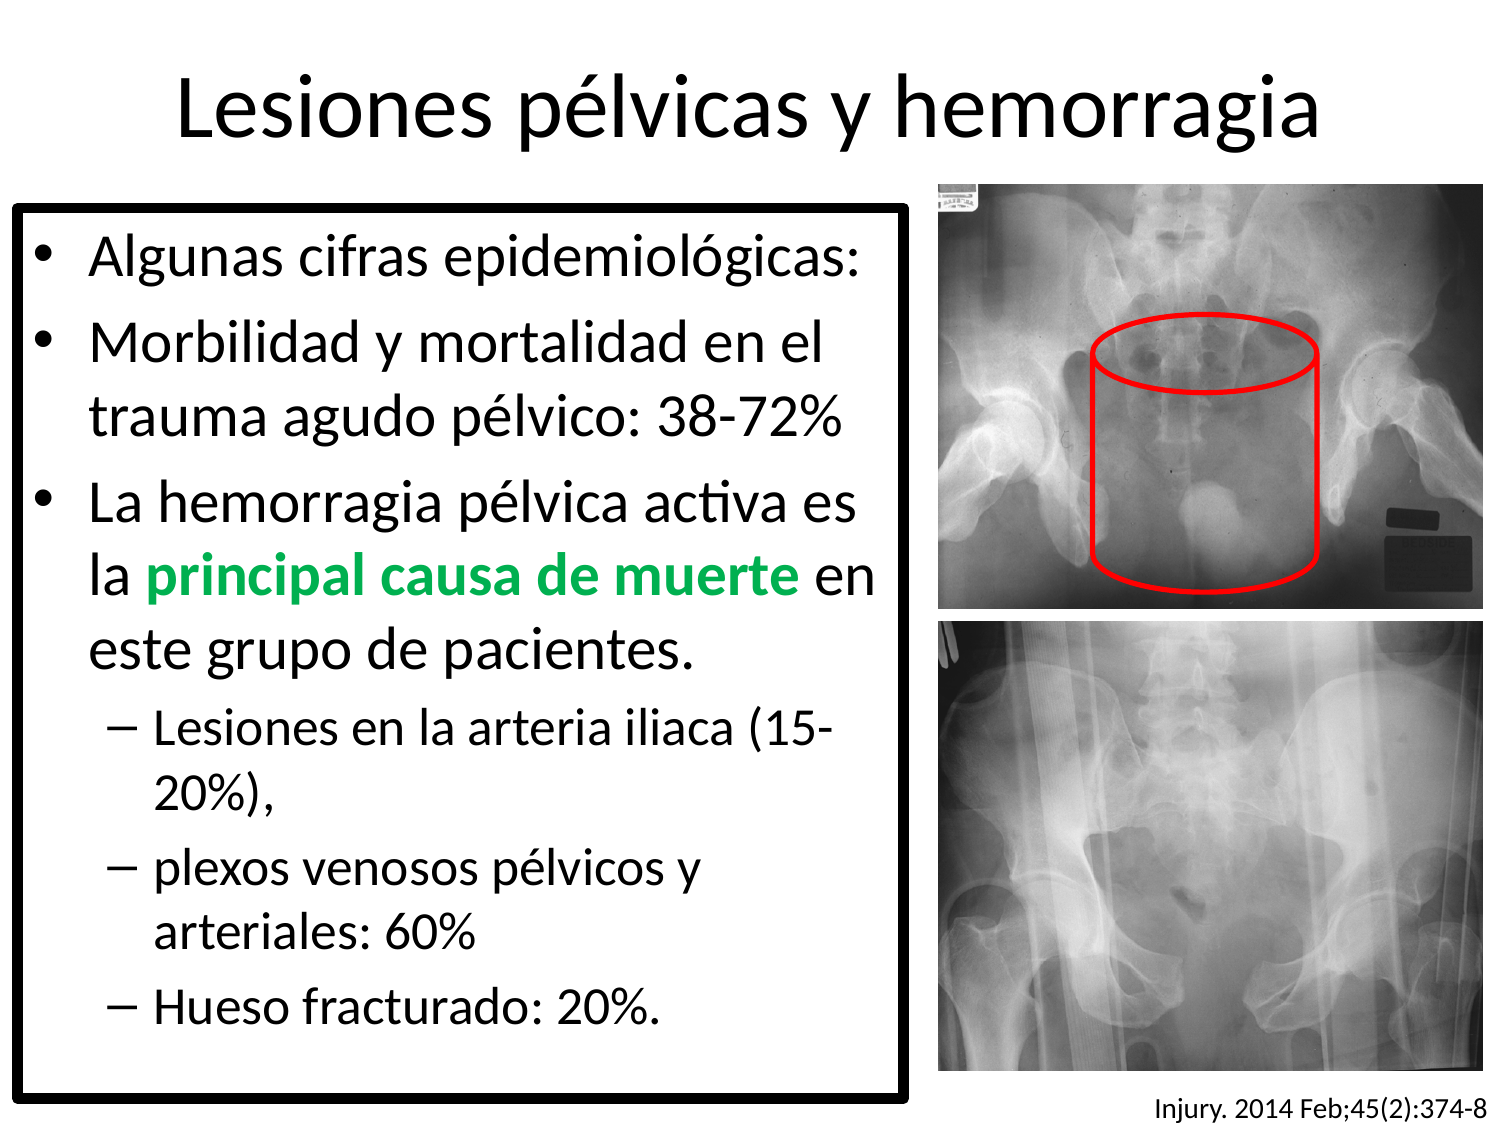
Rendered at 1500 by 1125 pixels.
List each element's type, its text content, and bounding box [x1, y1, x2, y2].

title Lesiones pélvicas y hemorragia [75, 7, 1425, 195]
picture [938, 621, 1483, 1071]
picture [938, 184, 1483, 610]
list Algunas cifras epidemiológicas: Morbilidad y mortalidad en el trauma agudo pélvico: 38-72% La hemorragia pélvica activa es la principal causa de muerte en este grupo de pacientes. Lesiones en la arteria iliaca (15-20%), plexos venosos pélvicos y arteriales: 60% Hueso fracturado: 20%. [17, 208, 904, 1099]
text_box Injury. 2014 Feb;45(2):374-8 [1139, 1082, 1500, 1125]
